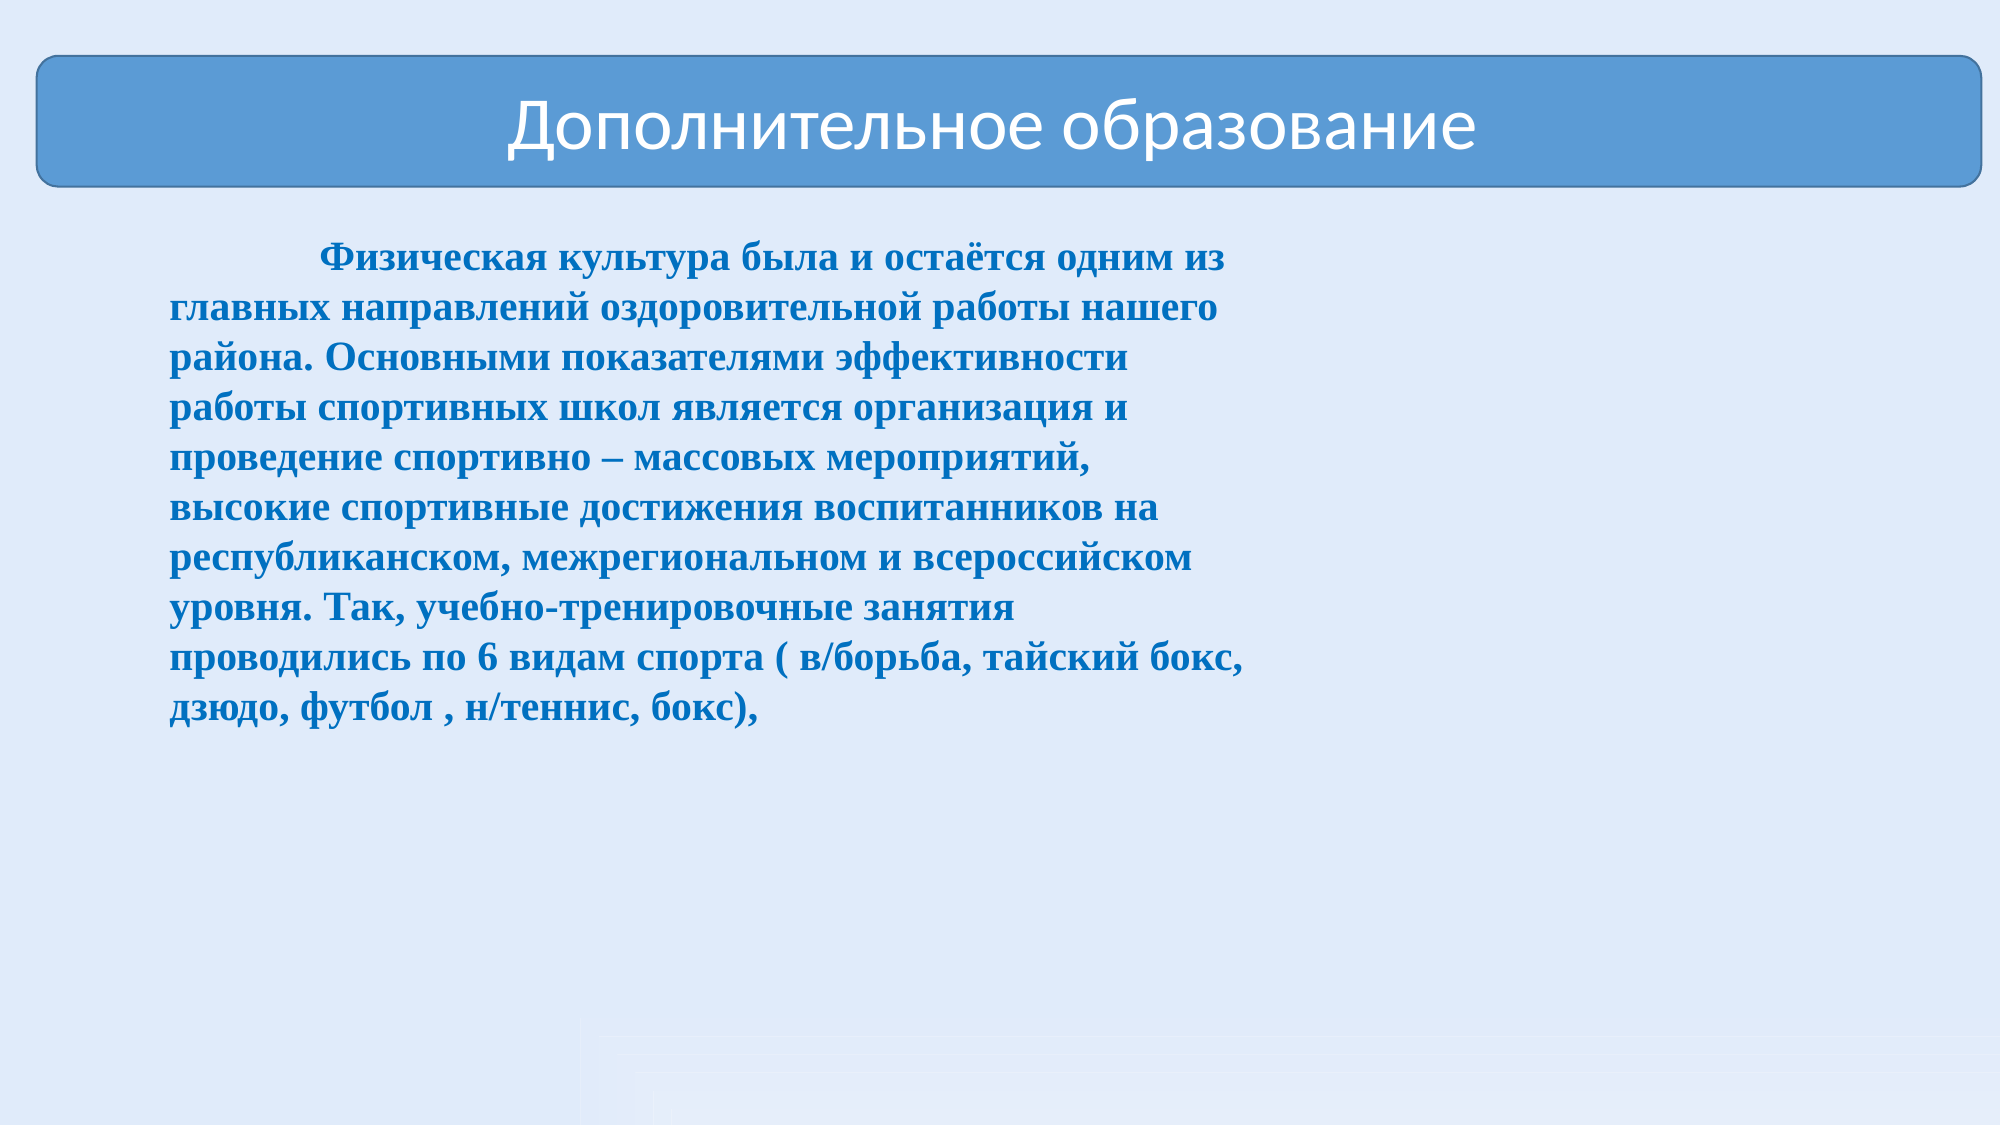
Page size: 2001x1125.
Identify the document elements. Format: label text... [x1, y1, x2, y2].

text_box Физическая культура была и остаётся одним из главных направлений оздоровительной работы нашего района. Основными показателями эффективности работы спортивных школ является организация и проведение спортивно – массовых мероприятий, высокие спортивные достижения воспитанников на республиканском, межрегиональном и всероссийском уровня. Так, учебно-тренировочные занятия проводились по 6 видам спорта ( в/борьба, тайский бокс, дзюдо, футбол , н/теннис, бокс), [77, 221, 1340, 780]
text_box Дополнительное образование [417, 67, 1568, 173]
text_box [35, 54, 1983, 188]
